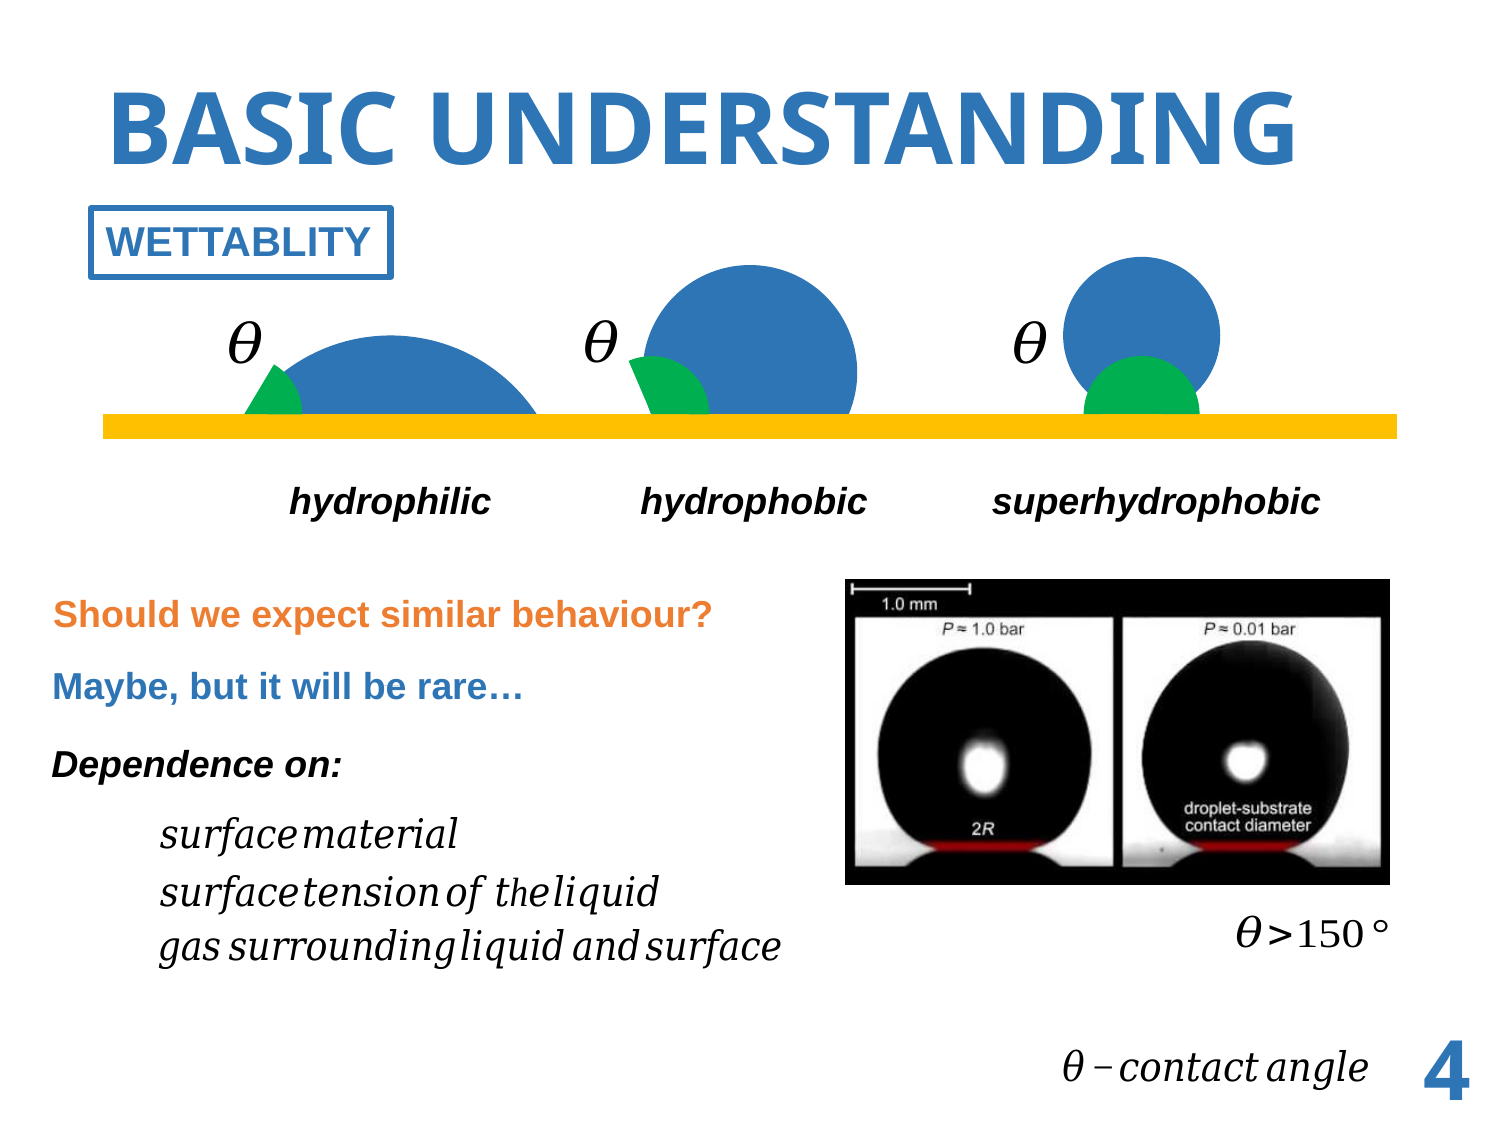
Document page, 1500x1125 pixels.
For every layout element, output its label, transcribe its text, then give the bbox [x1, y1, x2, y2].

text_box hydrophobic [625, 469, 883, 529]
text_box Maybe, but it will be rare… [37, 655, 541, 715]
text_box [1062, 255, 1222, 393]
text_box hydrophilic [274, 469, 507, 529]
text_box [627, 355, 711, 416]
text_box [844, 578, 1391, 886]
text_box superhydrophobic [976, 469, 1337, 529]
list WETTABLITY [88, 205, 394, 280]
text_box [102, 413, 1398, 438]
slide_number 4 [1256, 1009, 1486, 1114]
title BASIC UNDERSTANDING [90, 56, 1385, 208]
text_box [284, 334, 538, 413]
text_box [242, 362, 304, 416]
text_box Should we expect similar behaviour? [38, 582, 730, 643]
text_box Dependence on: [36, 732, 359, 792]
text_box [1082, 354, 1201, 416]
text_box [102, 438, 1398, 686]
text_box [643, 264, 859, 413]
